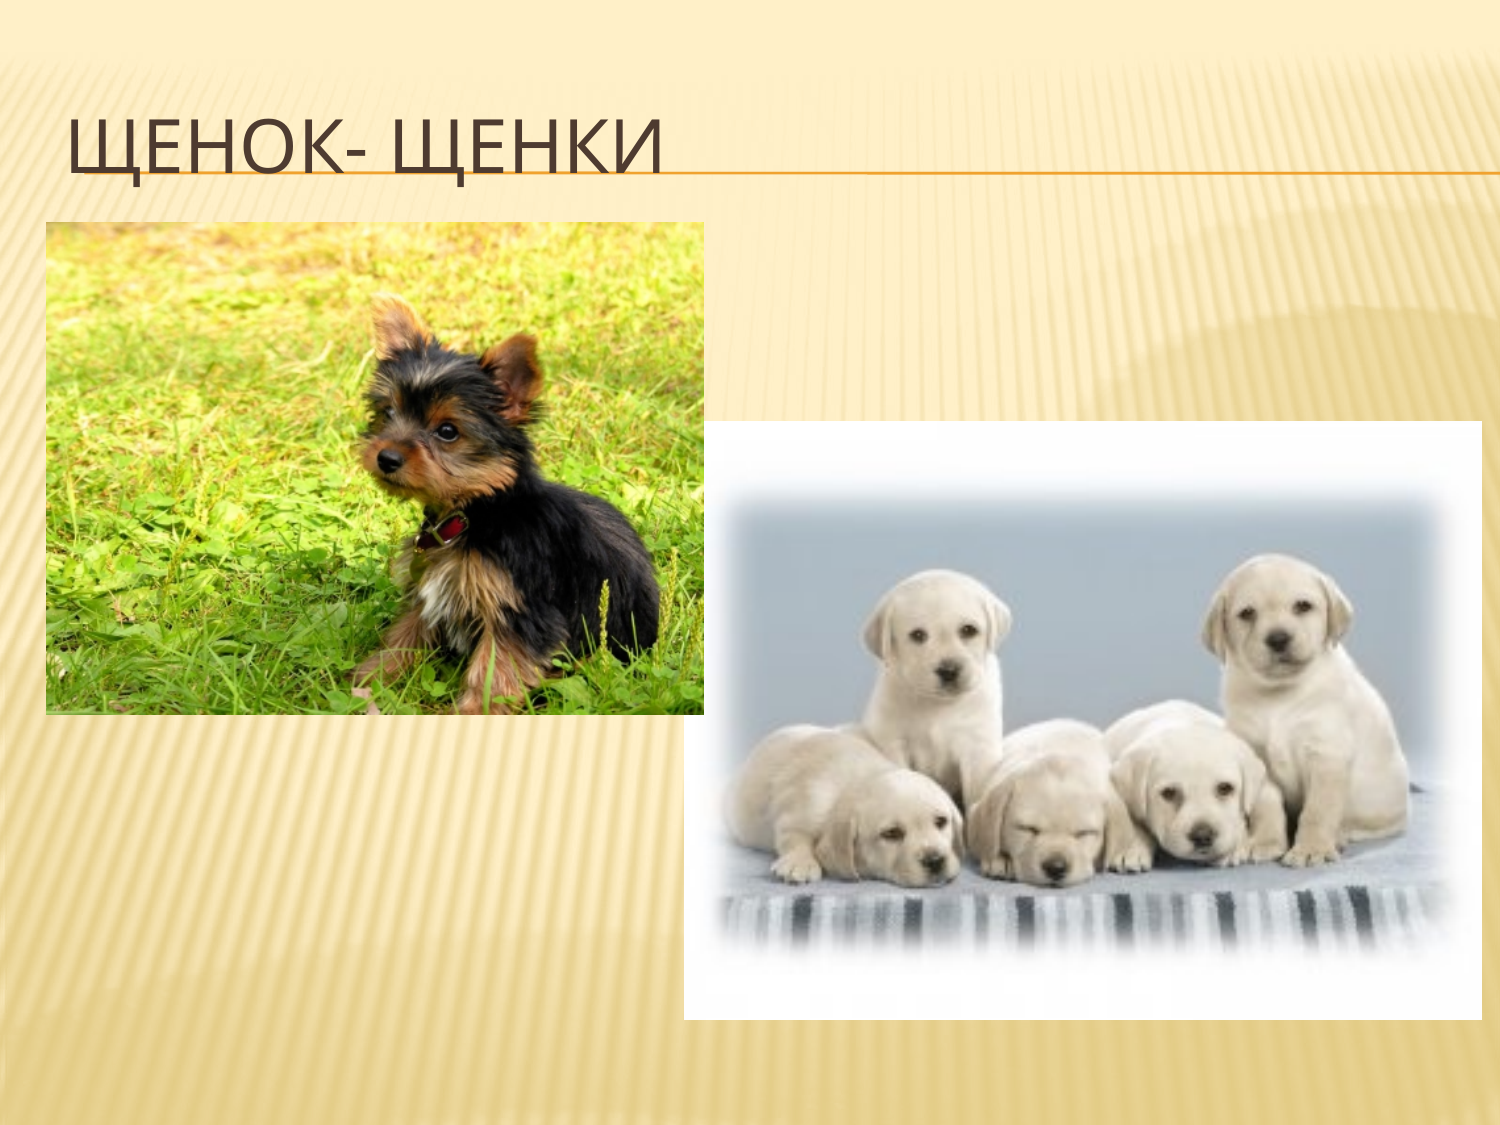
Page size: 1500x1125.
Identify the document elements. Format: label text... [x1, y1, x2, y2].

picture [46, 222, 704, 716]
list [684, 421, 1482, 1020]
title Щенок- щенки [50, 75, 1475, 213]
